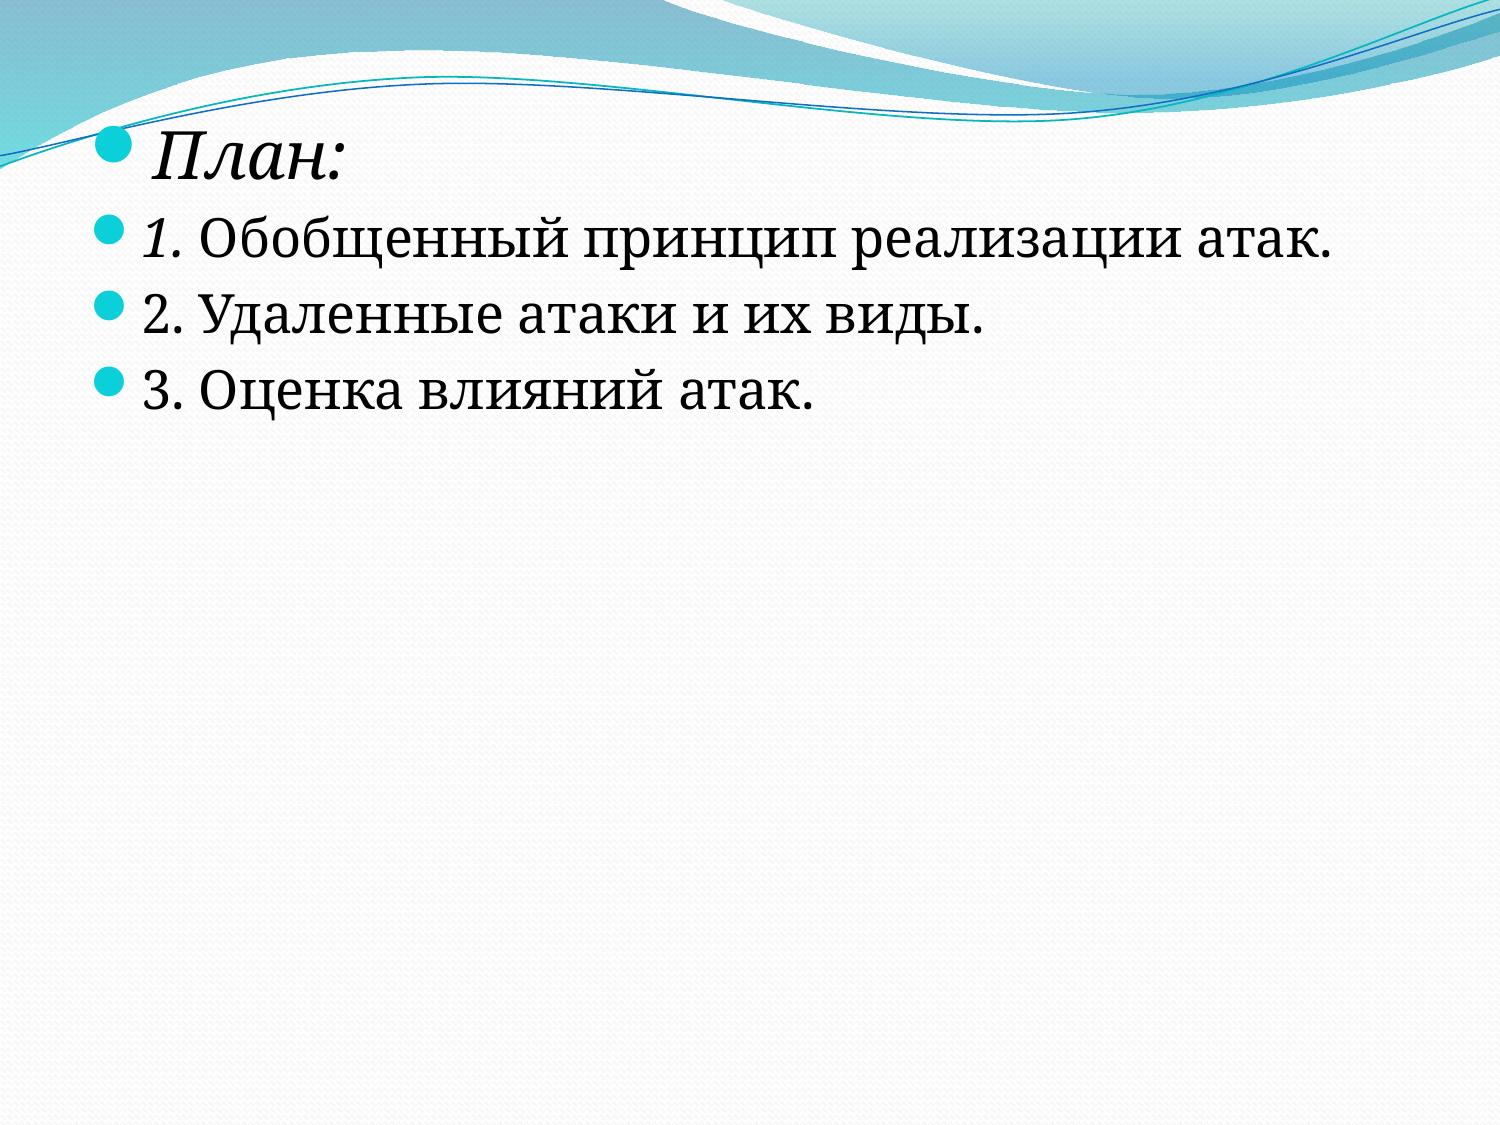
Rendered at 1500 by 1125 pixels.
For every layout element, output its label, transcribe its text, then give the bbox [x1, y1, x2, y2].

list План: 1. Обобщенный принцип реализации атак. 2. Удаленные атаки и их виды. 3. Оценка влияний атак. [75, 105, 1425, 1083]
